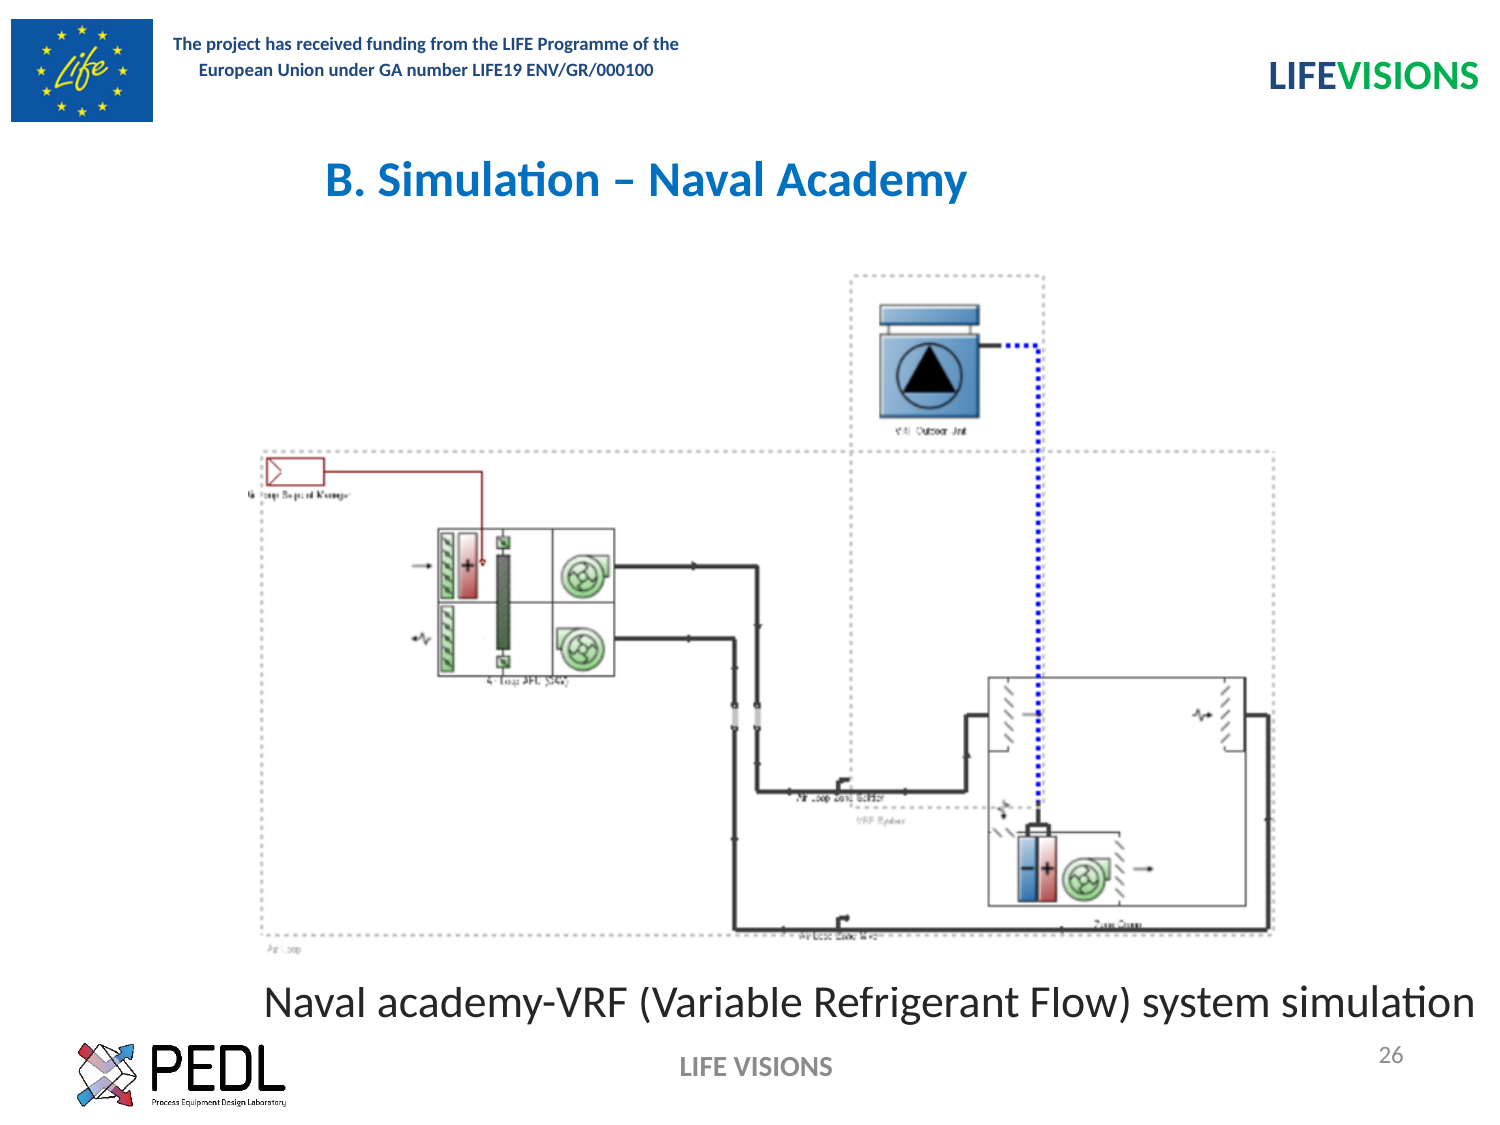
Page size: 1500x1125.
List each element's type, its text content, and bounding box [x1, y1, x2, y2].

picture [248, 183, 1298, 987]
text_box B. Simulation – Naval Academy [310, 138, 1092, 182]
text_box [11, 18, 1495, 122]
picture [75, 1042, 248, 1107]
text_box Naval academy-VRF (Variable Refrigerant Flow) system simulation [248, 964, 1500, 1125]
text_box LIFE VISIONS [218, 1034, 1308, 1095]
